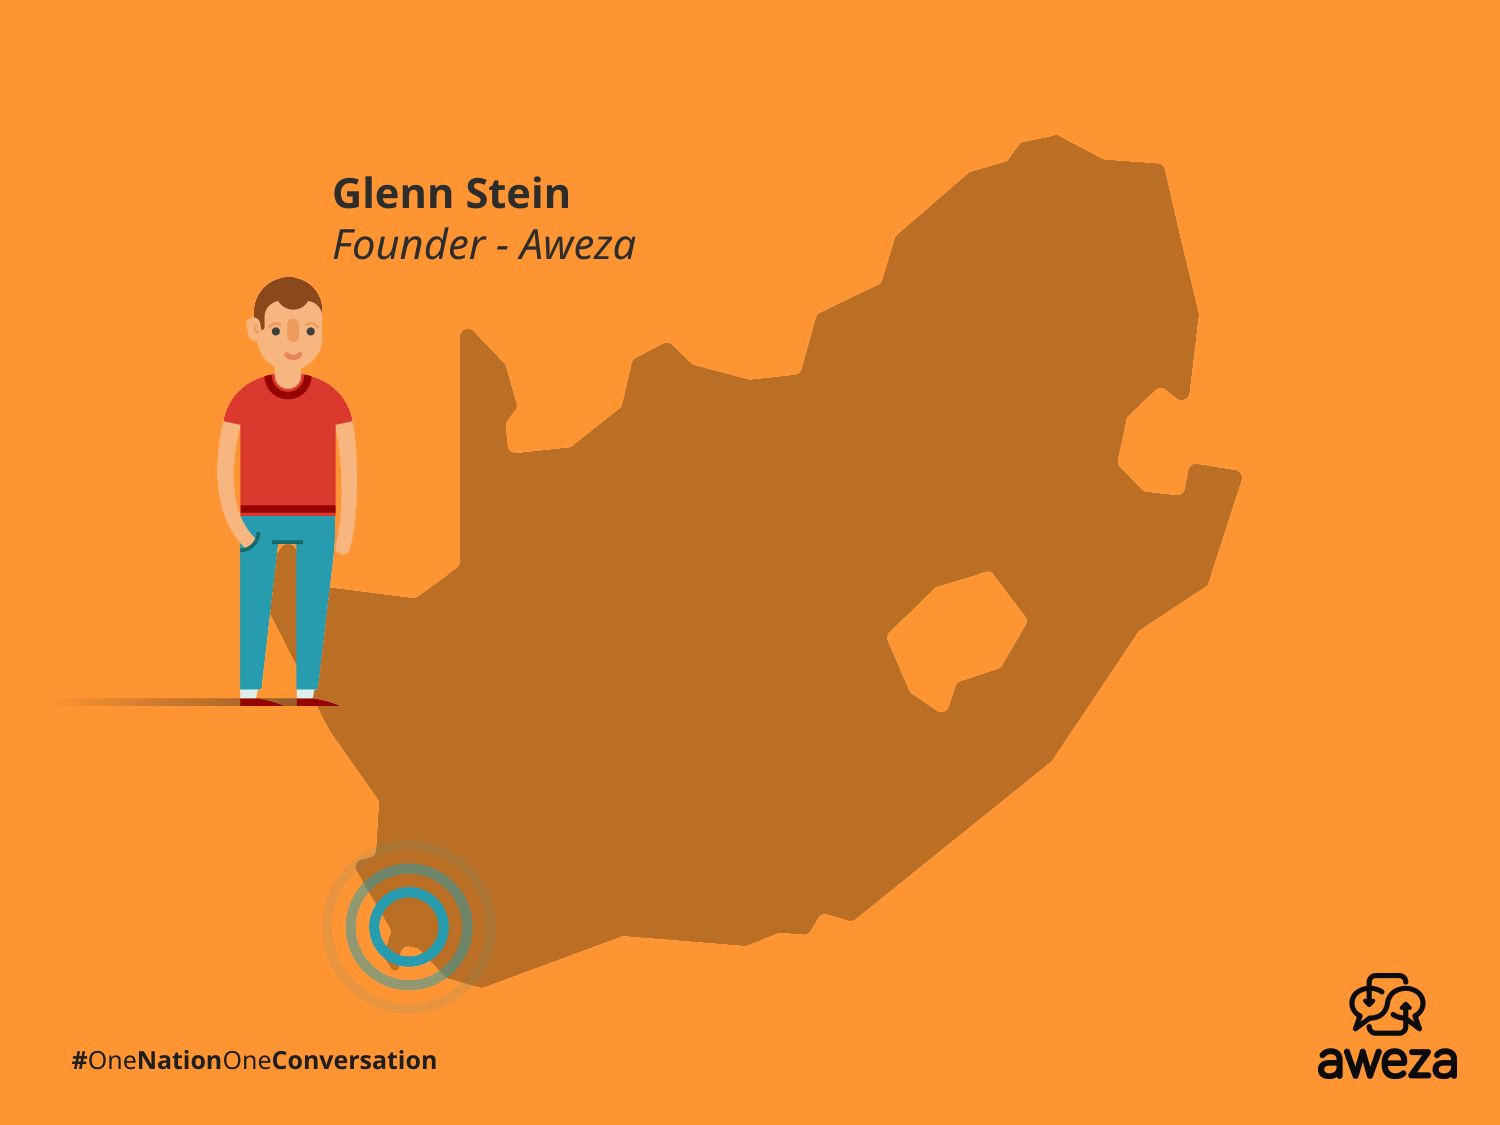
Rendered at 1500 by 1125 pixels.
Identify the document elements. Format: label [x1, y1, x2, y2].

picture [47, 135, 1242, 1014]
